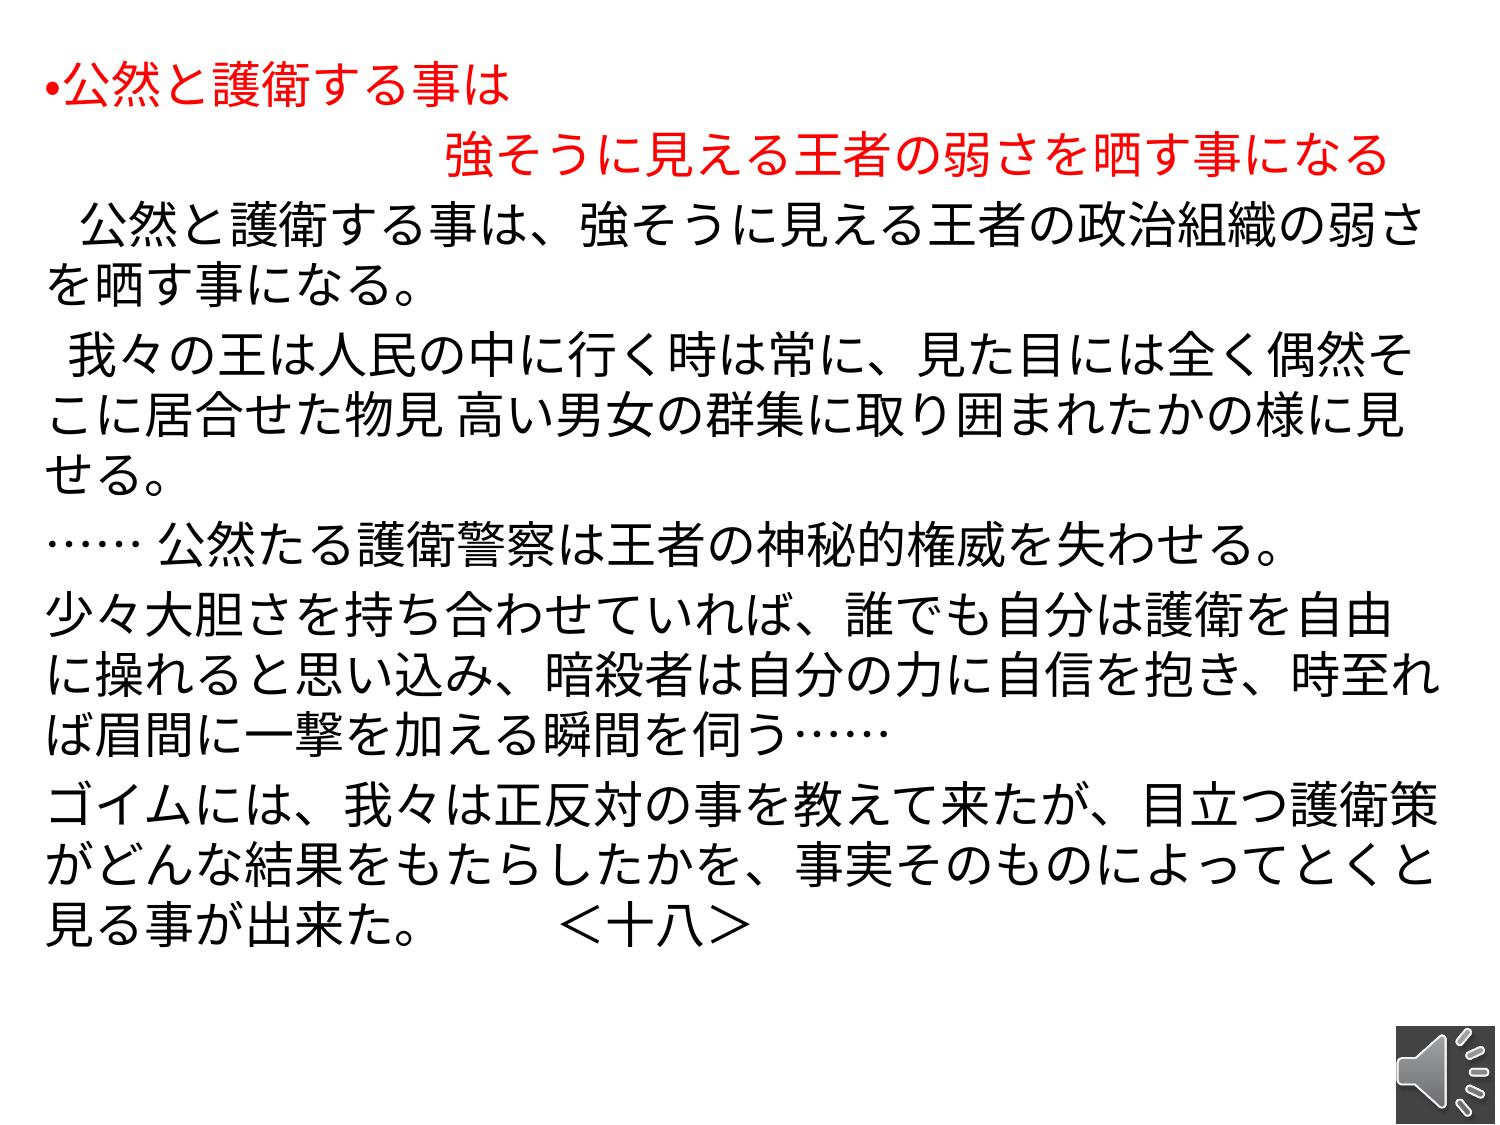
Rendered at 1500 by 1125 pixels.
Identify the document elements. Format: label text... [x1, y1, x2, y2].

list ・公然と護衛する事は 強そうに見える王者の弱さを晒す事になる 公然と護衛する事は、強そうに見える王者の政治組織の弱さを晒す事になる。 我々の王は人民の中に行く時は常に、見た目には全く偶然そこに居合せた物見 高い男女の群集に取り囲まれたかの様に見せる。 ……公然たる護衛警察は王者の神秘的権威を失わせる。 少々大胆さを持ち合わせていれば、誰でも自分は護衛を自由に操れると思い込み、暗殺者は自分の力に自信を抱き、時至れば眉間に一撃を加える瞬間を伺う…… ゴイムには、我々は正反対の事を教えて来たが、目立つ護衛策がどんな結果をもたらしたかを、事実そのものによってとくと見る事が出来た。 ＜十八＞ [29, 30, 1459, 976]
picture [1395, 1024, 1496, 1125]
